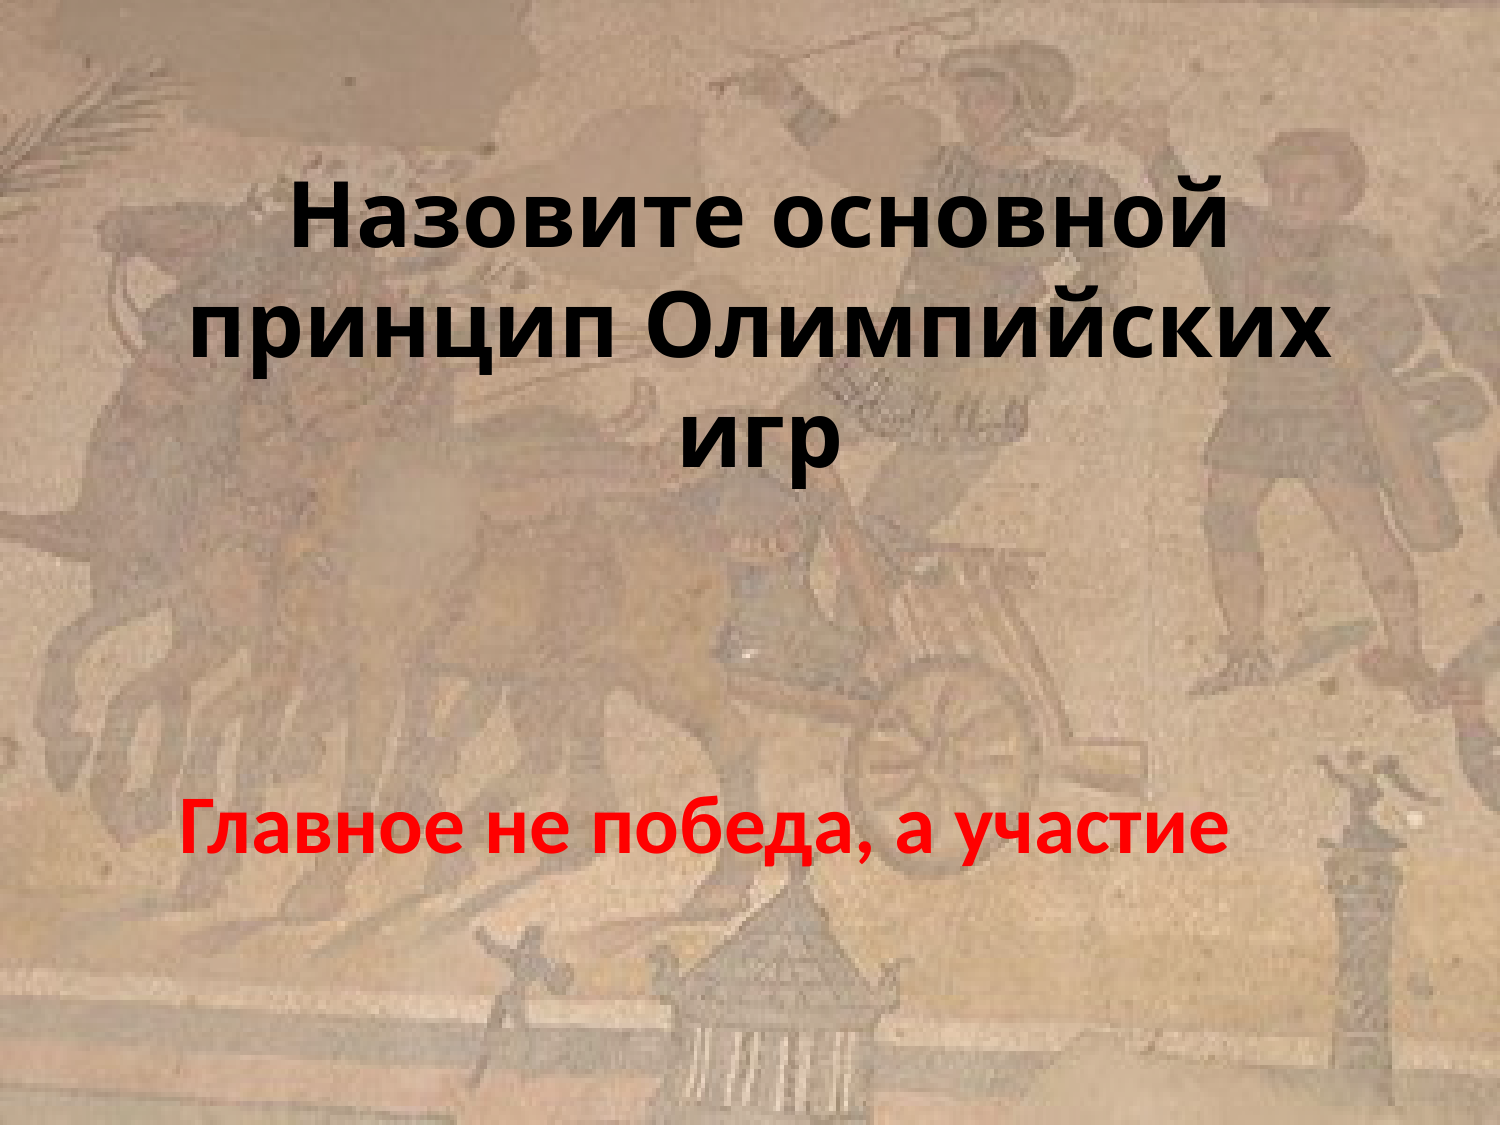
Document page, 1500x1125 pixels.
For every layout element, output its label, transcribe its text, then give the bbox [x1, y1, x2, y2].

text_box Назовите основной принцип Олимпийских игр [159, 148, 1361, 494]
list http://ru.wikipedia.org http://www.olympiady.ru/ http://zdorovosport.ru/history1.html http://www.afizika.ru/zanimatelniestati/164-istoriyaolimpig http://sportschools.ru/page.php?name=olimpic_games Романова О. История Олимпийских Игр [0, 0, 1500, 1125]
text_box Главное не победа, а участие [165, 763, 1247, 878]
